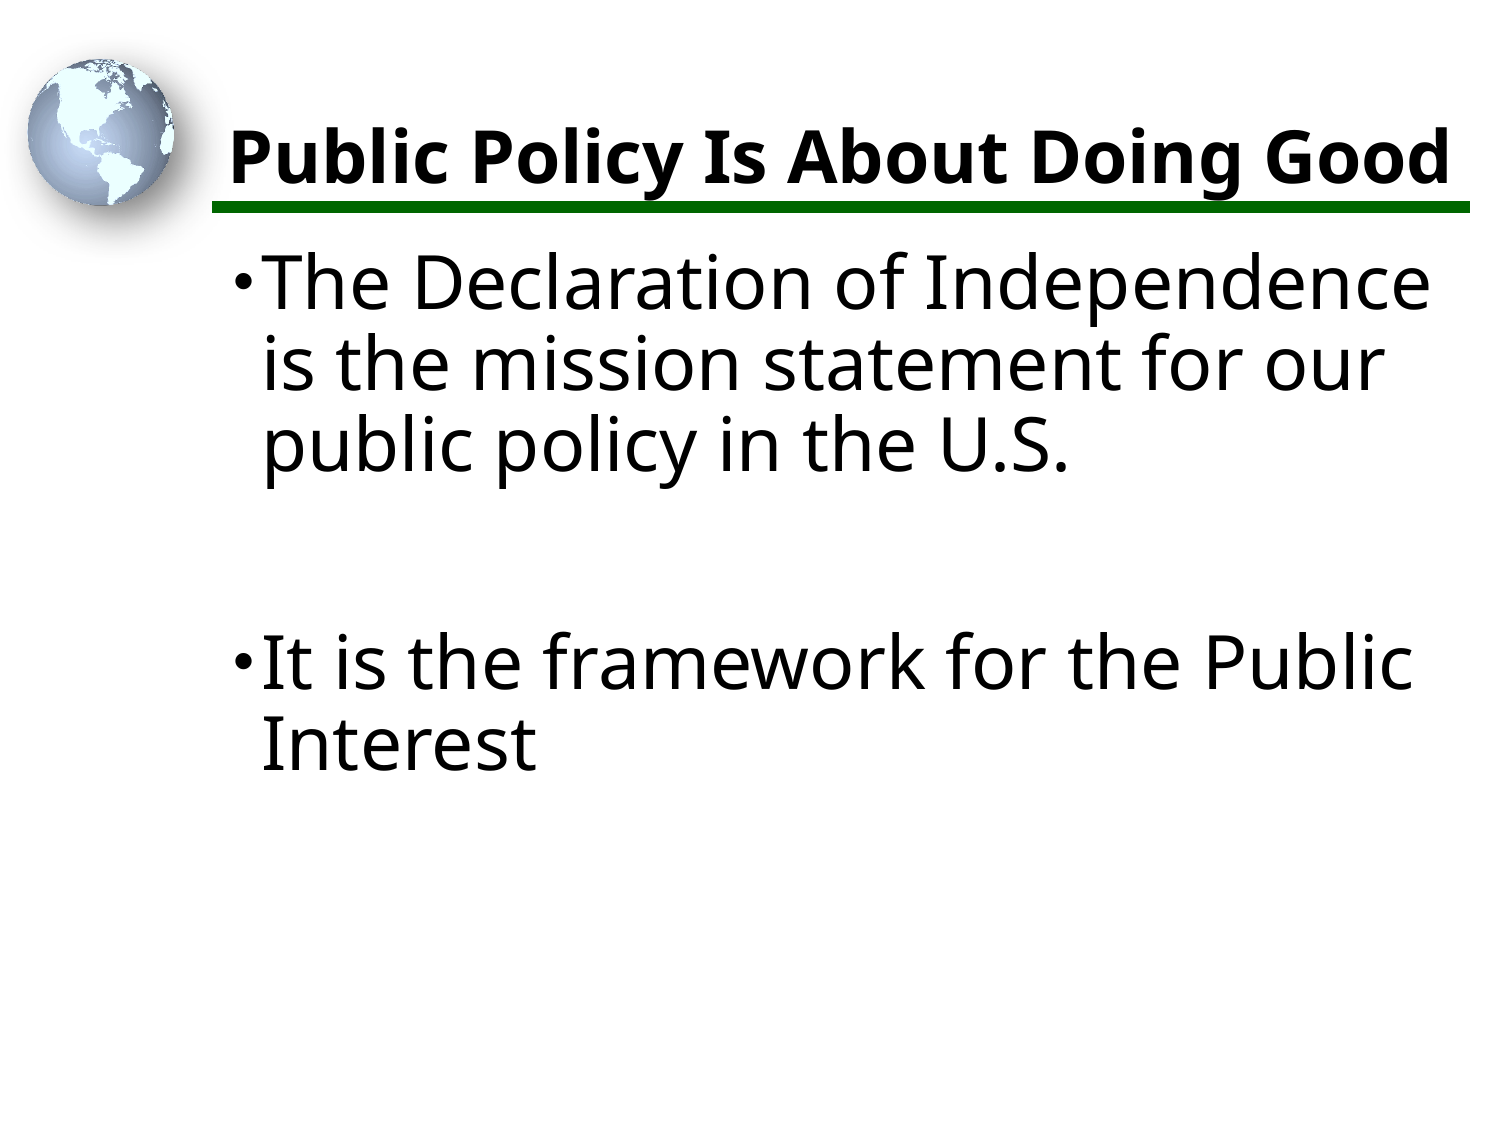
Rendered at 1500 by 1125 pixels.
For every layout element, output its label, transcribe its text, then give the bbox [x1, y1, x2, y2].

picture [24, 55, 177, 208]
title Public Policy Is About Doing Good [212, 37, 1471, 208]
list The Declaration of Independence is the mission statement for our public policy in the U.S. It is the framework for the Public Interest [212, 237, 1471, 945]
